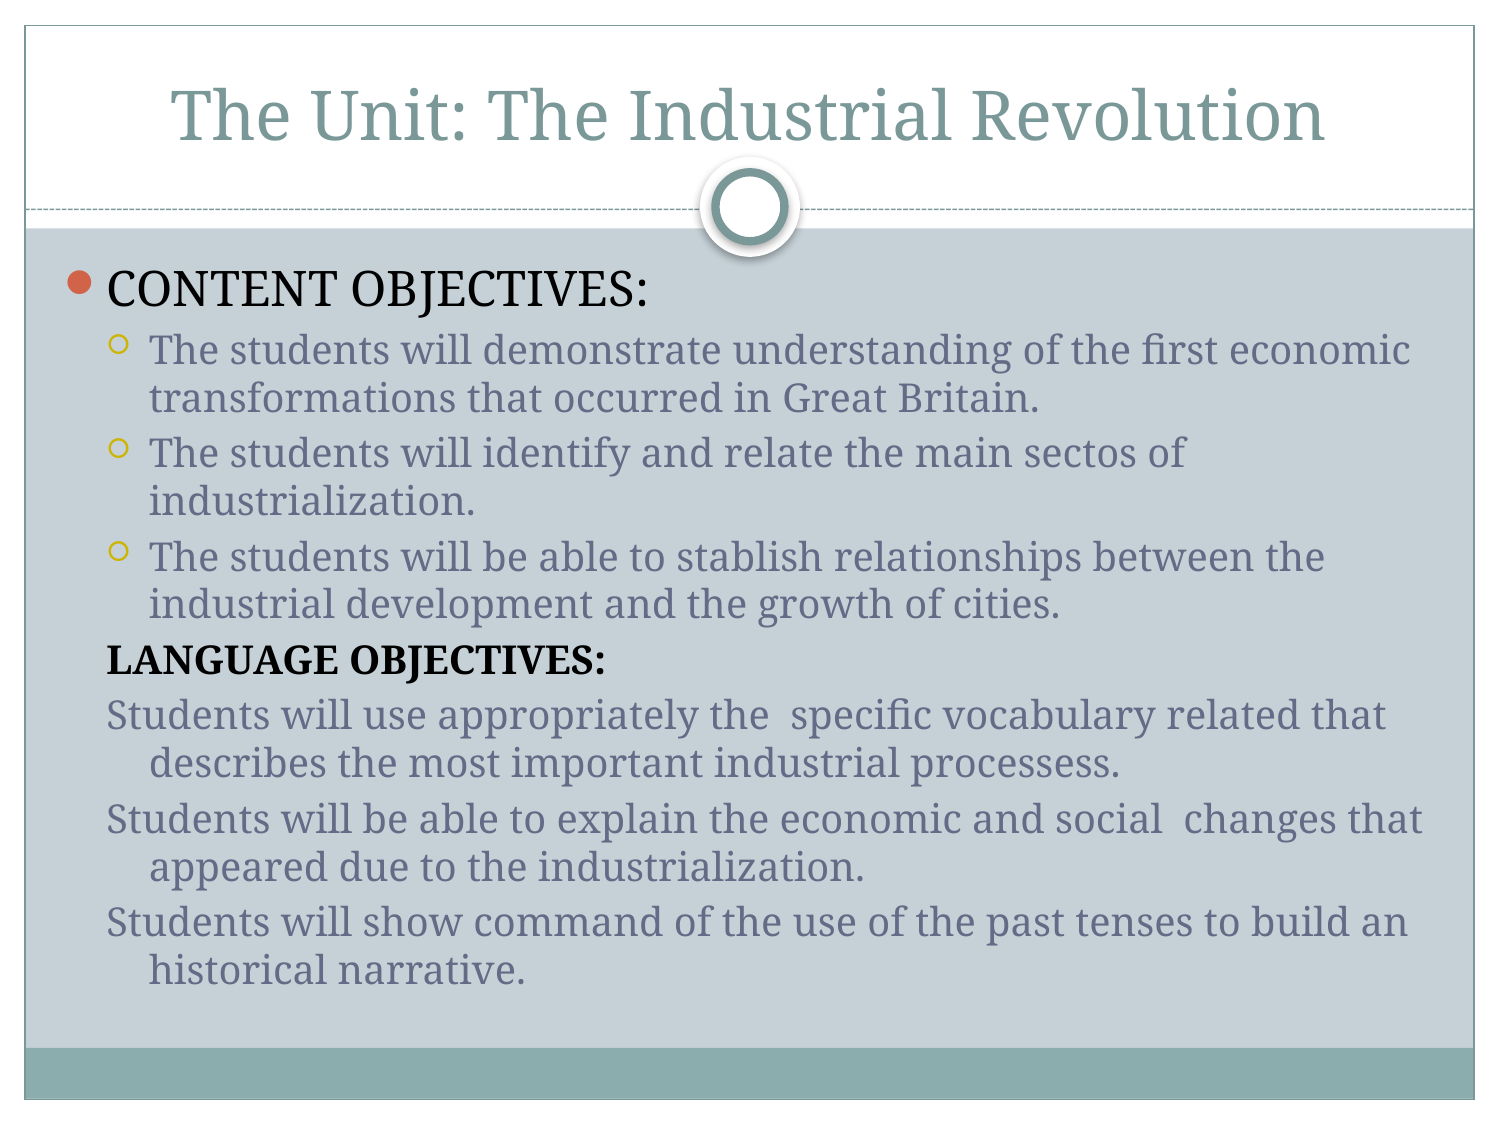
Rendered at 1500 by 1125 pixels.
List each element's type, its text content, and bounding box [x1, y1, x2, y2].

list CONTENT OBJECTIVES: The students will demonstrate understanding of the first economic transformations that occurred in Great Britain. The students will identify and relate the main sectos of industrialization. The students will be able to stablish relationships between the industrial development and the growth of cities. LANGUAGE OBJECTIVES: Students will use appropriately the specific vocabulary related that describes the most important industrial processess. Students will be able to explain the economic and social changes that appeared due to the industrialization. Students will show command of the use of the past tenses to build an historical narrative. [49, 250, 1445, 1001]
title The Unit: The Industrial Revolution [49, 37, 1450, 162]
